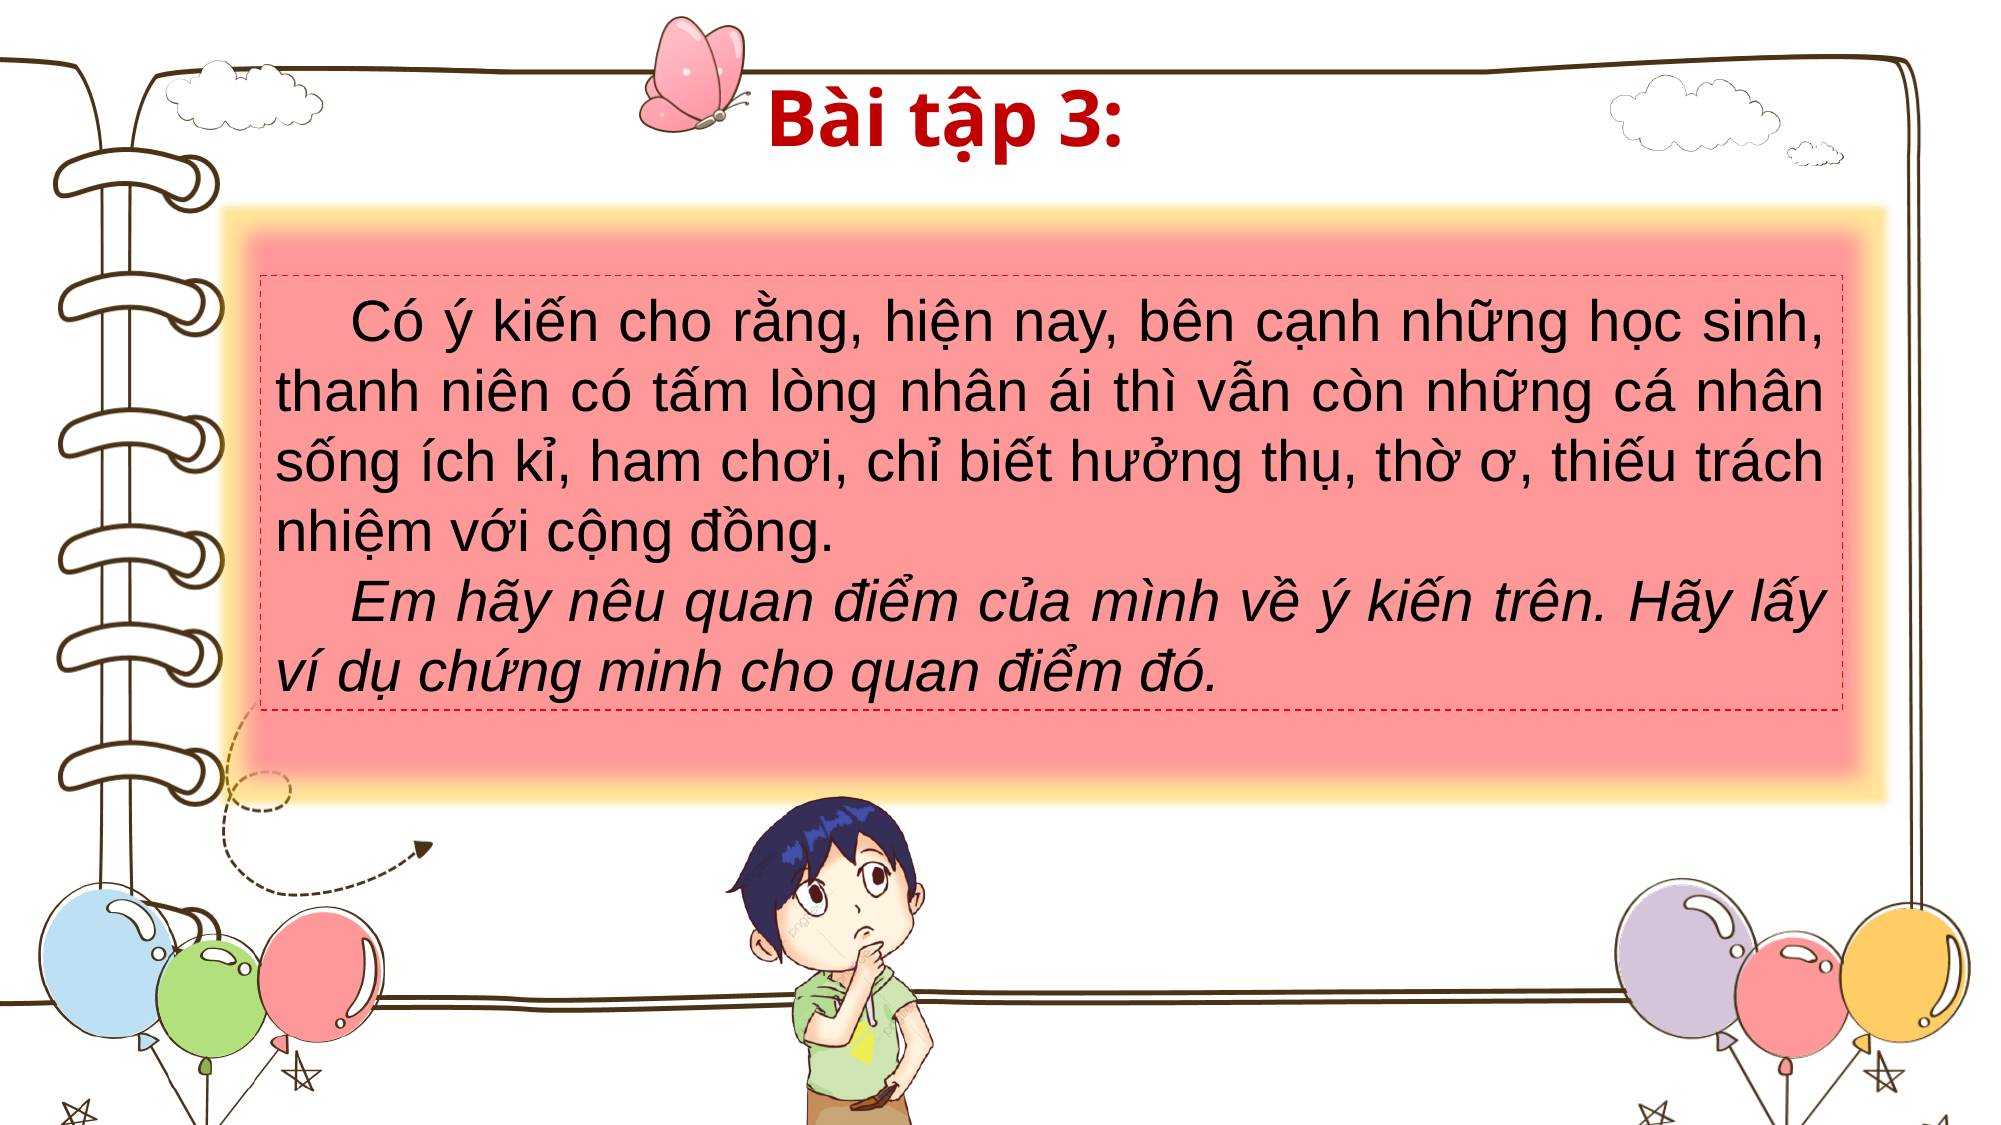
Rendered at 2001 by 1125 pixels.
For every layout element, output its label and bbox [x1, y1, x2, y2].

picture [1614, 878, 1971, 1125]
text_box [0, 43, 1923, 1013]
picture [38, 686, 434, 1125]
picture [1549, 306, 1693, 450]
picture [295, 222, 587, 512]
picture [639, 16, 751, 133]
picture [1608, 72, 1869, 166]
picture [157, 51, 342, 140]
picture [639, 733, 1043, 1125]
